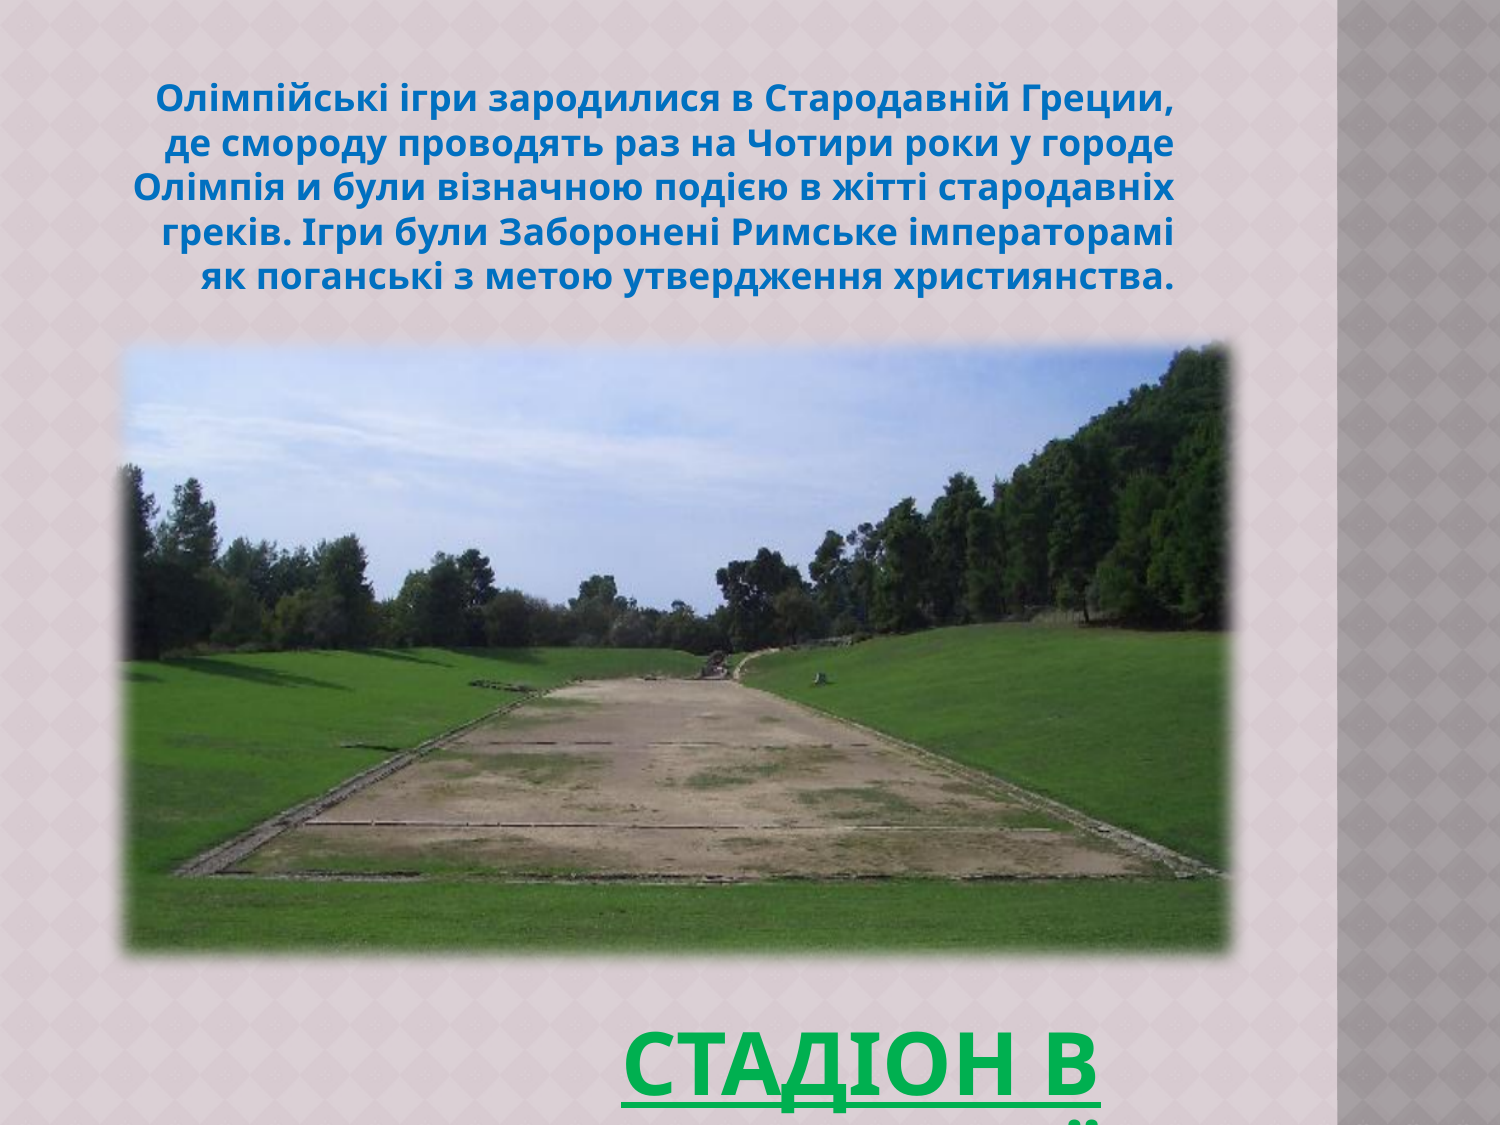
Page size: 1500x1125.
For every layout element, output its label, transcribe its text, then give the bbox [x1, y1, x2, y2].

picture [105, 327, 1249, 973]
list Олімпійські ігри зародилися в Стародавній Греции, де смороду проводять раз на Чотири роки у городе Олімпія и були візначною подією в жітті стародавніх греків. Ігри були Заборонені Римське імператорамі як поганські з метою утвердження християнства. [105, 35, 1191, 305]
title Стадіон в Олімпії [257, 1007, 1109, 1125]
